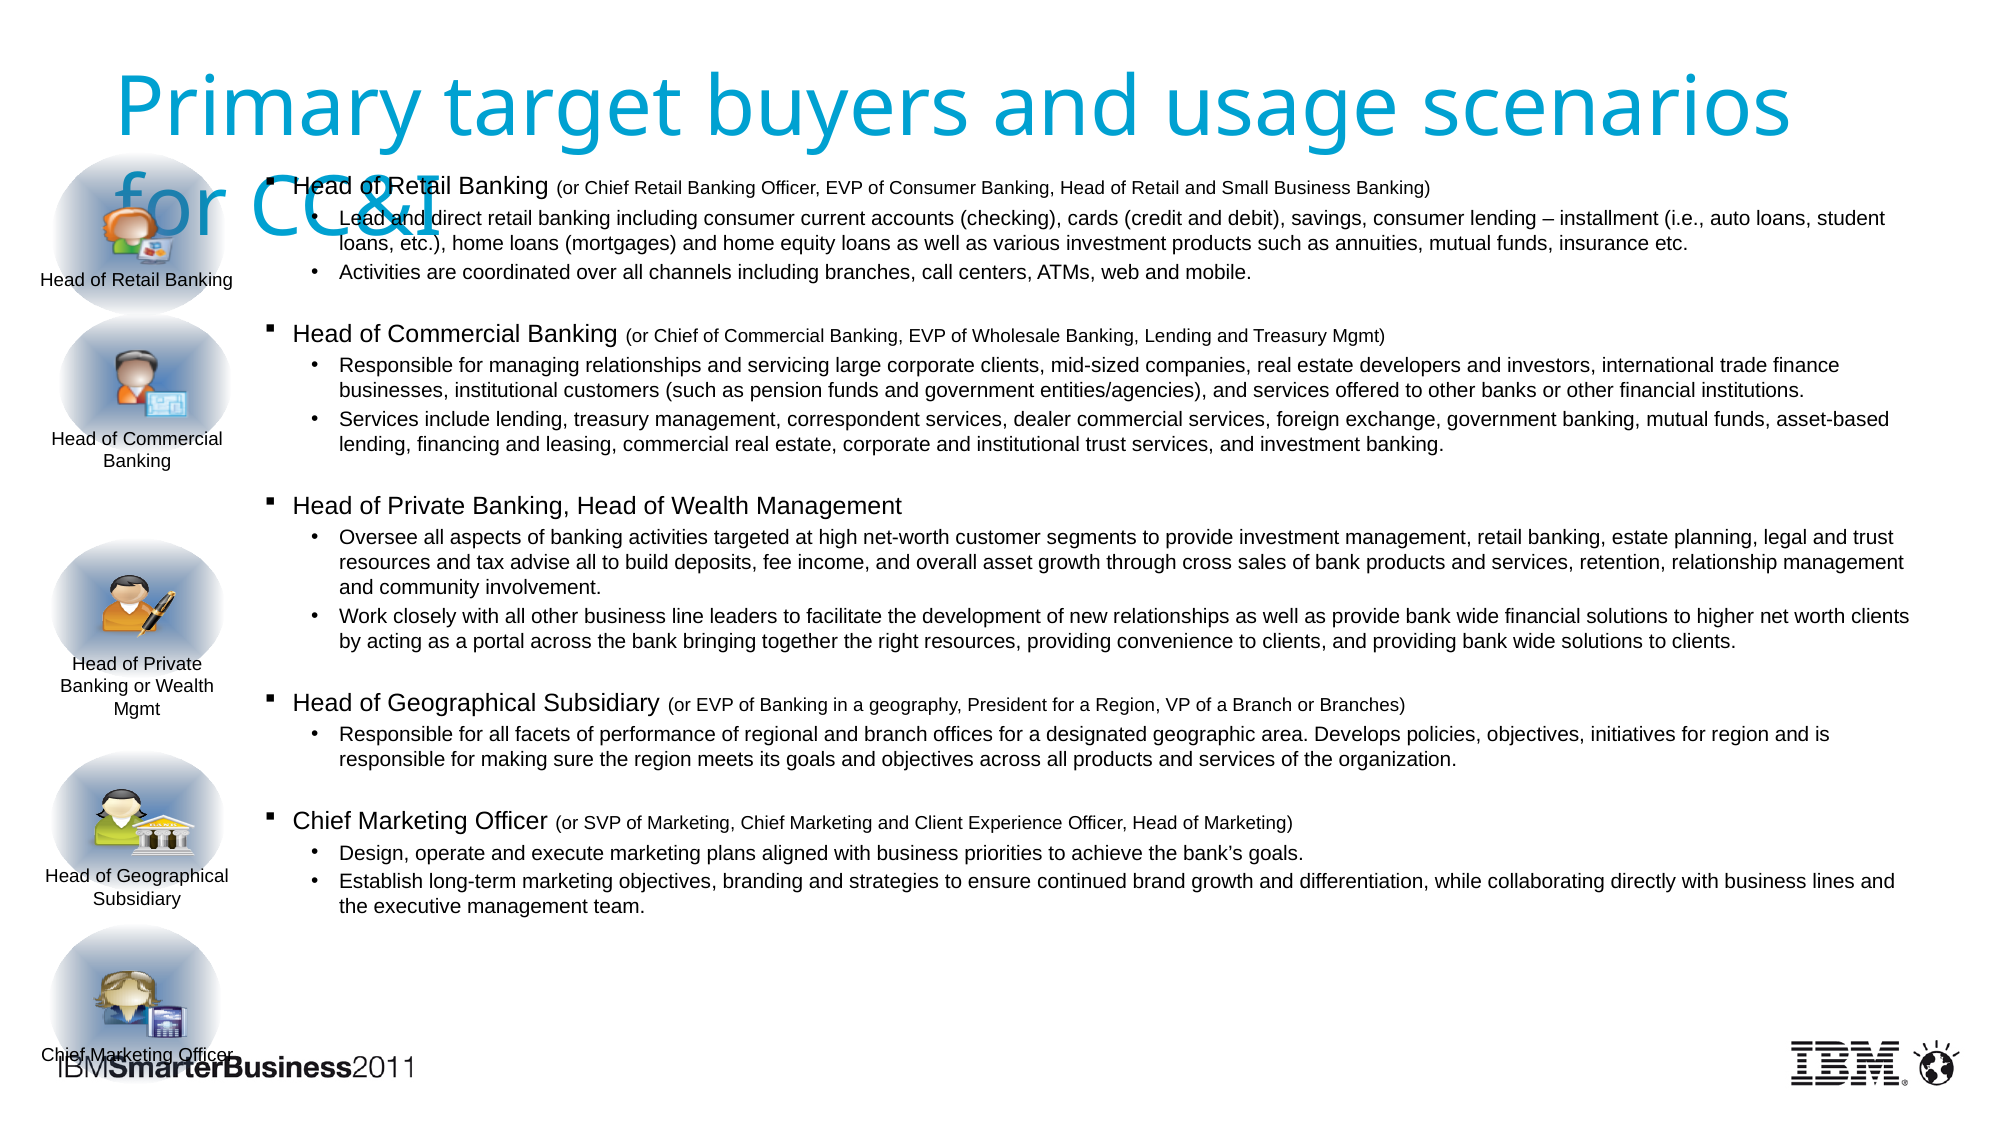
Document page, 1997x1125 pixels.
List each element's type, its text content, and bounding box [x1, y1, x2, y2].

text_box Head of Retail Banking (or Chief Retail Banking Officer, EVP of Consumer Banking, Head of Retail and Small Business Banking) Lead and direct retail banking including consumer current accounts (checking), cards (credit and debit), savings, consumer lending – installment (i.e., auto loans, student loans, etc.), home loans (mortgages) and home equity loans as well as various investment products such as annuities, mutual funds, insurance etc. Activities are coordinated over all channels including branches, call centers, ATMs, web and mobile. Head of Commercial Banking (or Chief of Commercial Banking, EVP of Wholesale Banking, Lending and Treasury Mgmt) Responsible for managing relationships and servicing large corporate clients, mid-sized companies, real estate developers and investors, international trade finance businesses, institutional customers (such as pension funds and government entities/agencies), and services offered to other banks or other financial institutions. Services include lending, treasury management, correspondent services, dealer commercial services, foreign exchange, government banking, mutual funds, asset-based lending, financing and leasing, commercial real estate, corporate and institutional trust services, and investment banking. Head of Private Banking, Head of Wealth Management Oversee all aspects of banking activities targeted at high net-worth customer segments to provide investment management, retail banking, estate planning, legal and trust resources and tax advise all to build deposits, fee income, and overall asset growth through cross sales of bank products and services, retention, relationship management and community involvement. Work closely with all other business line leaders to facilitate the development of new relationships as well as provide bank wide financial solutions to higher net worth clients by acting as a portal across the bank bringing together the right resources, providing convenience to clients, and providing bank wide solutions to clients. Head of Geographical Subsidiary (or EVP of Banking in a geography, President for a Region, VP of a Branch or Branches) Responsible for all facets of performance of regional and branch offices for a designated geographic area. Develops policies, objectives, initiatives for region and is responsible for making sure the region meets its goals and objectives across all products and services of the organization. Chief Marketing Officer (or SVP of Marketing, Chief Marketing and Client Experience Officer, Head of Marketing) Design, operate and execute marketing plans aligned with business priorities to achieve the bank’s goals. Establish long-term marketing objectives, branding and strategies to ensure continued brand growth and differentiation, while collaborating directly with business lines and the executive management team. [249, 162, 1939, 1043]
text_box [19, 537, 255, 754]
picture [0, 1004, 1997, 1125]
title Primary target buyers and usage scenarios for CC&I [99, 44, 1898, 118]
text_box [3, 152, 271, 326]
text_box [19, 761, 255, 944]
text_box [0, 923, 275, 1101]
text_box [19, 312, 255, 506]
